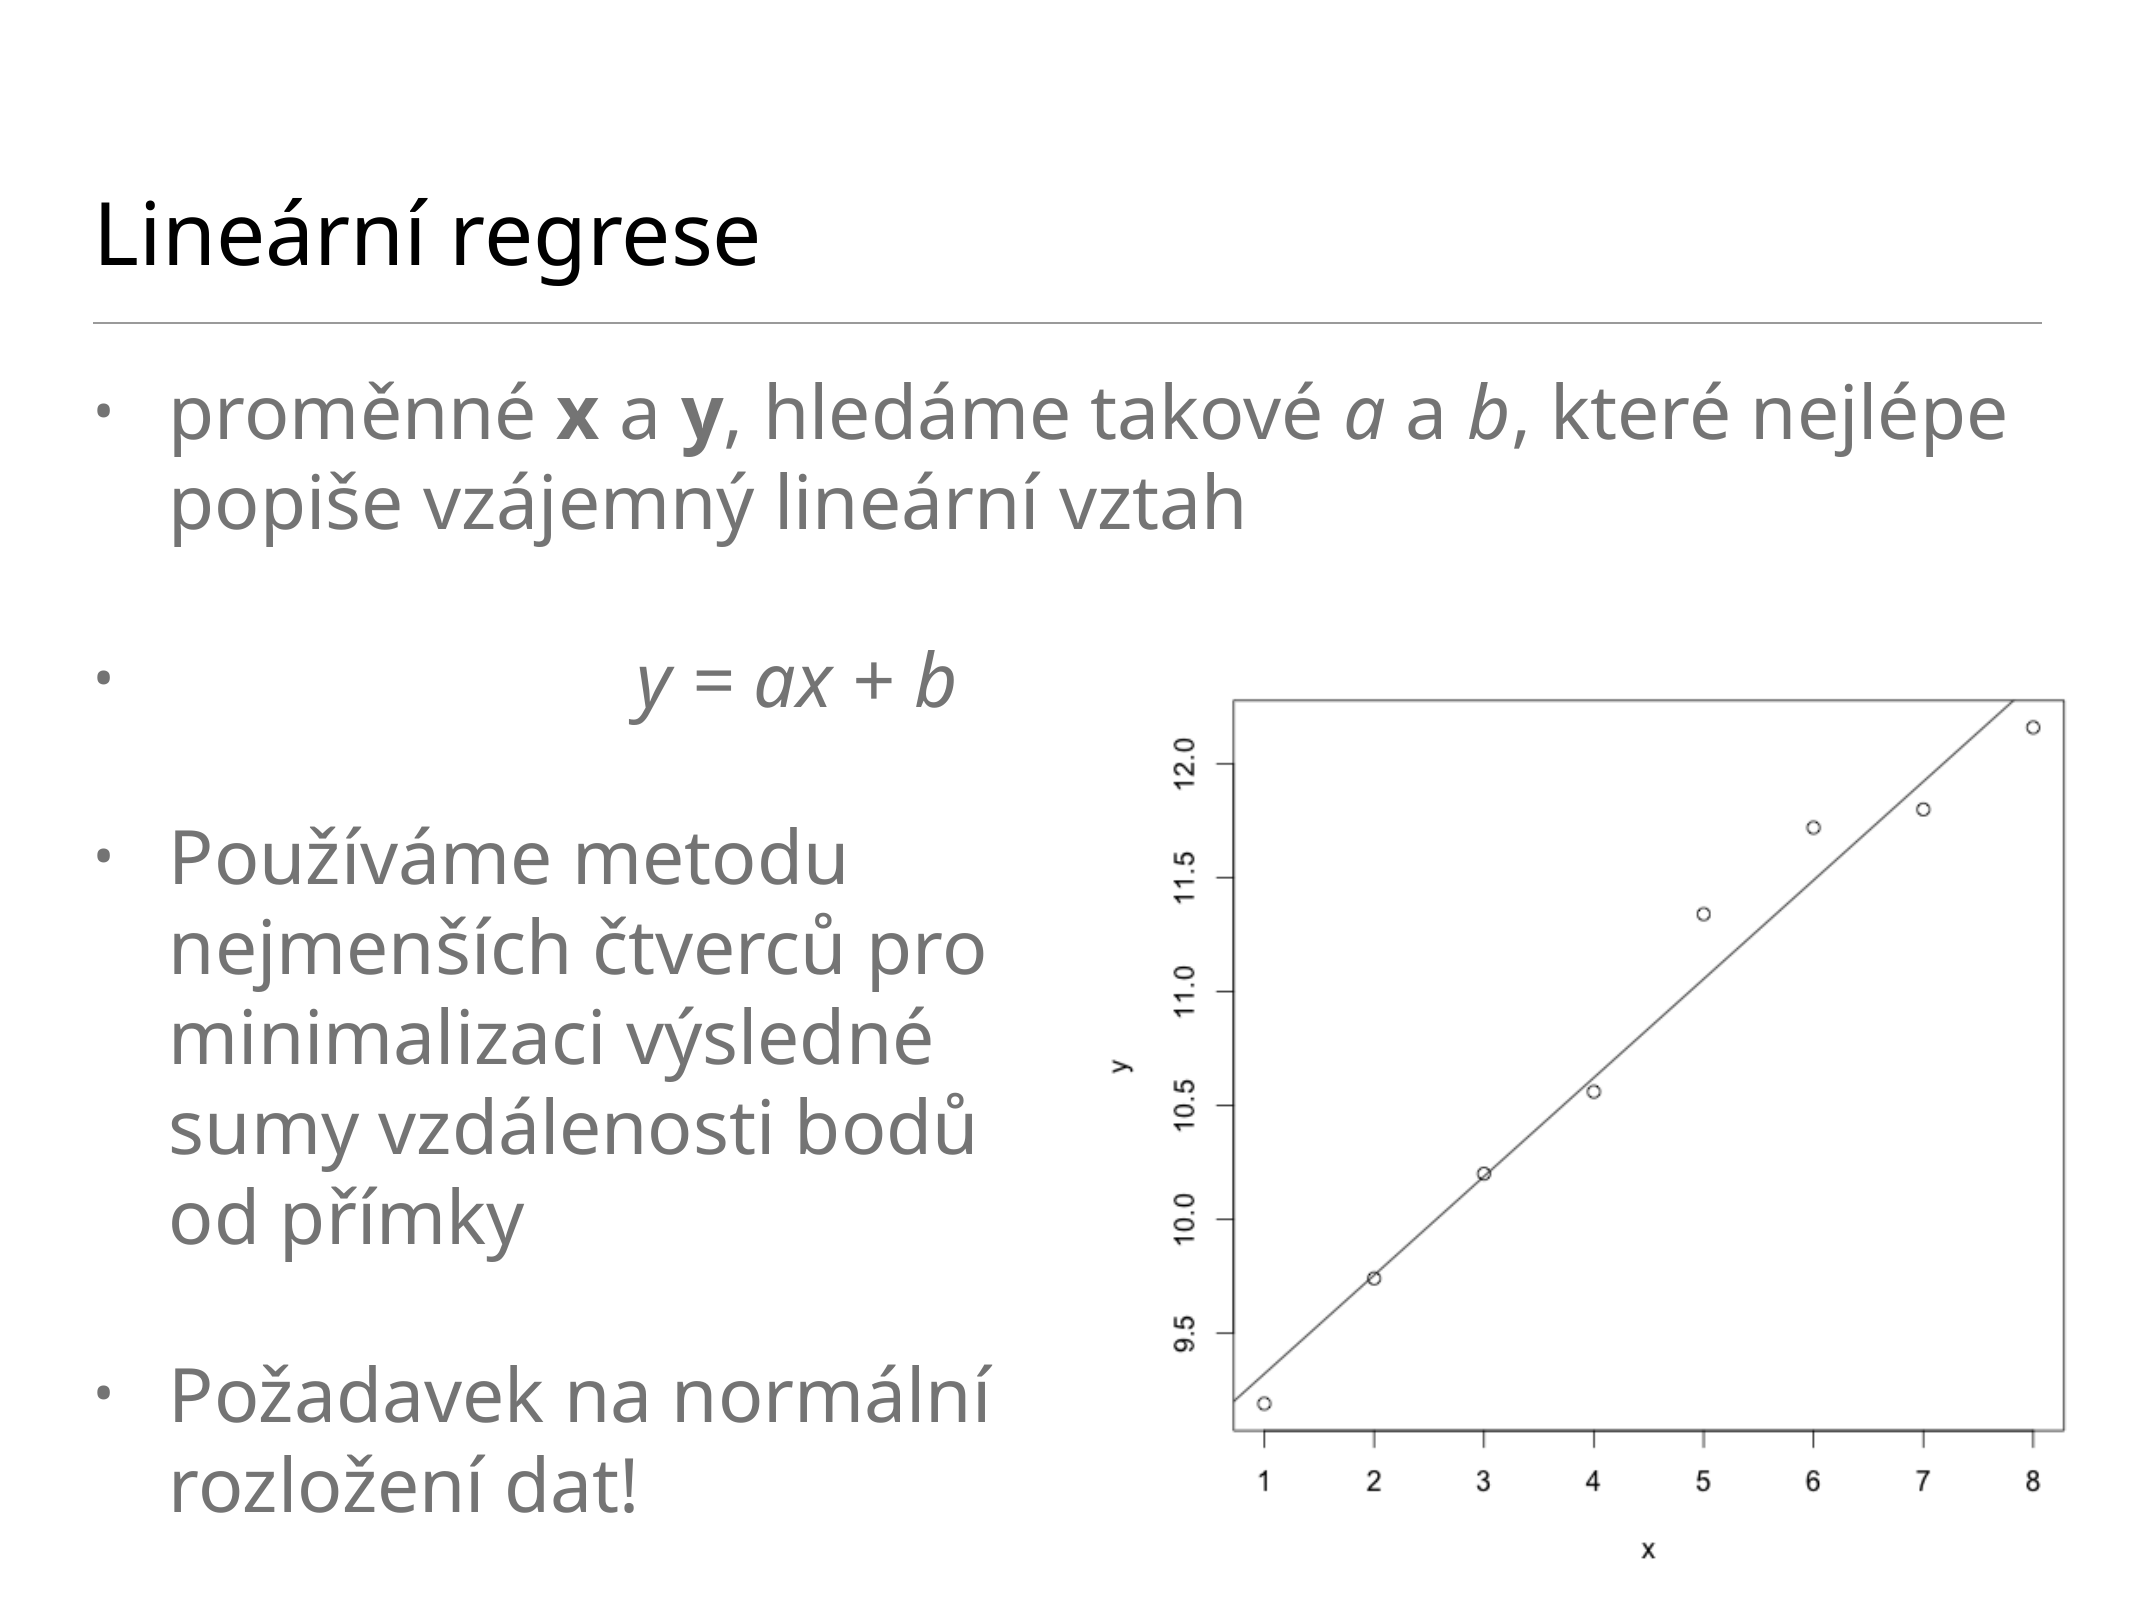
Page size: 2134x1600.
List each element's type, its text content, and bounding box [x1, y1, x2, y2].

title Lineární regrese [93, 53, 2041, 284]
list proměnné x a y, hledáme takové a a b, které nejlépe popiše vzájemný lineární vztah y = ax + b Používáme metodu nejmenších čtverců pro minimalizaci výsledné sumy vzdálenosti bodů od přímky Požadavek na normální rozložení dat! [93, 364, 2041, 1573]
picture [1098, 565, 2134, 1600]
